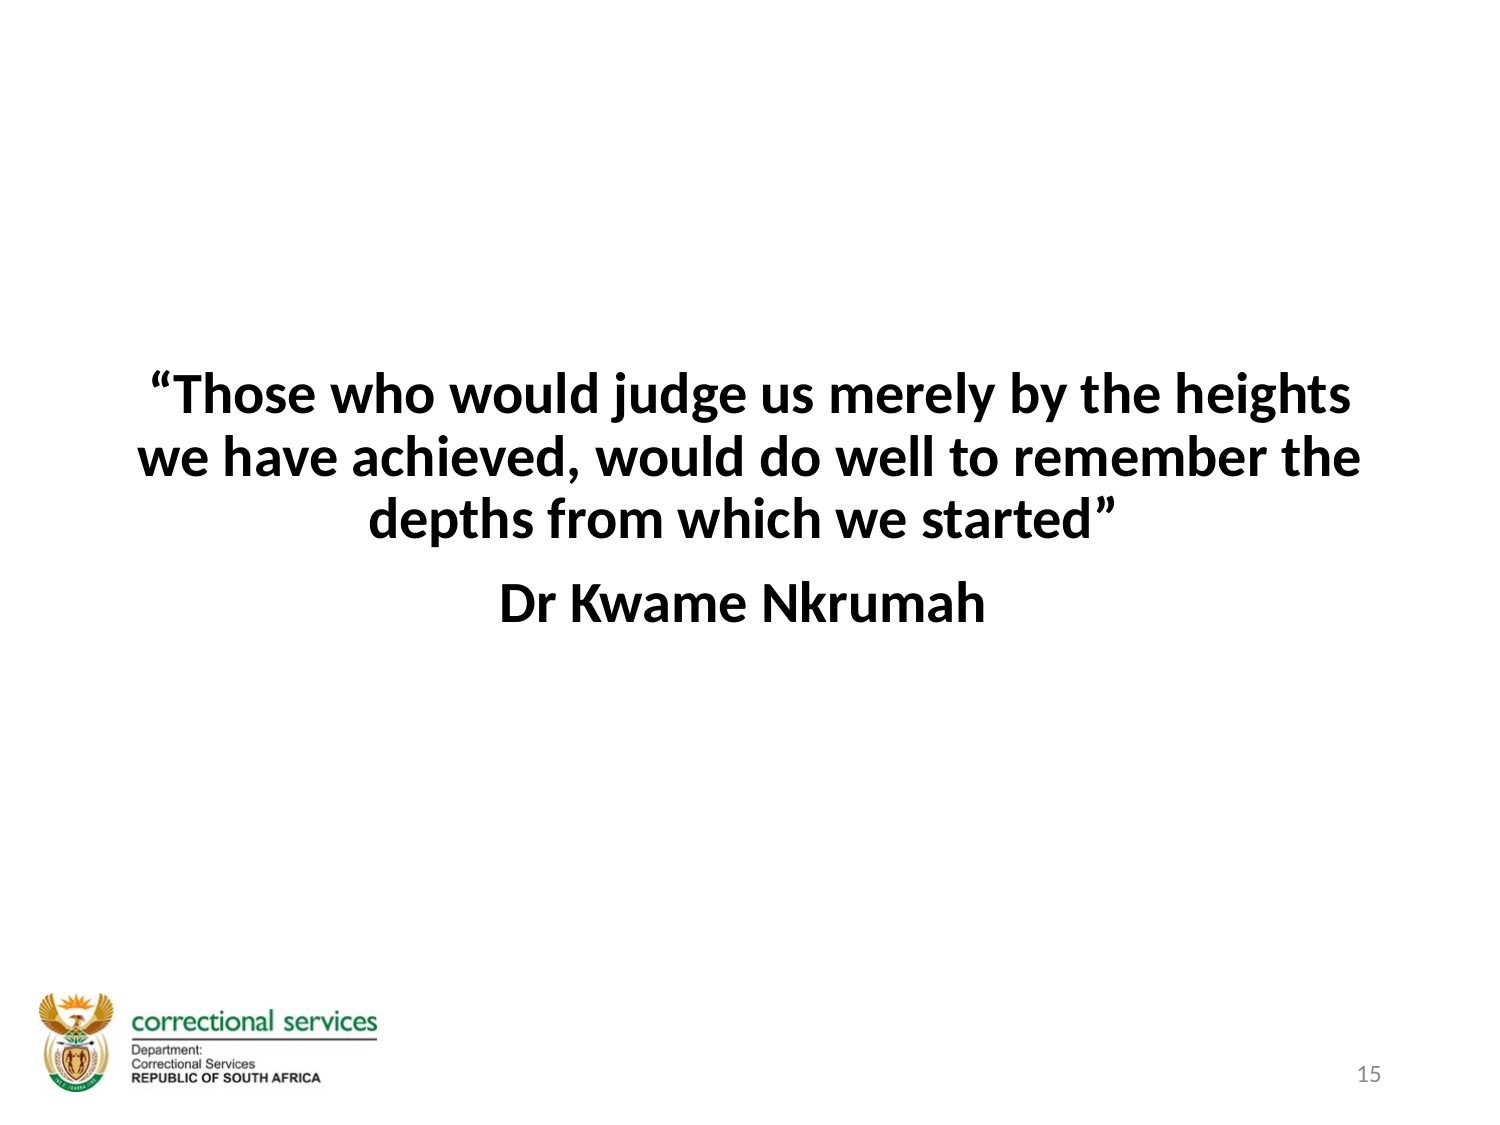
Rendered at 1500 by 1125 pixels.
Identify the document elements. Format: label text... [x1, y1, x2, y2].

picture [39, 993, 377, 1092]
list “Those who would judge us merely by the heights we have achieved, would do well to remember the depths from which we started” Dr Kwame Nkrumah [103, 96, 1397, 1014]
slide_number 15 [1059, 1042, 1397, 1103]
